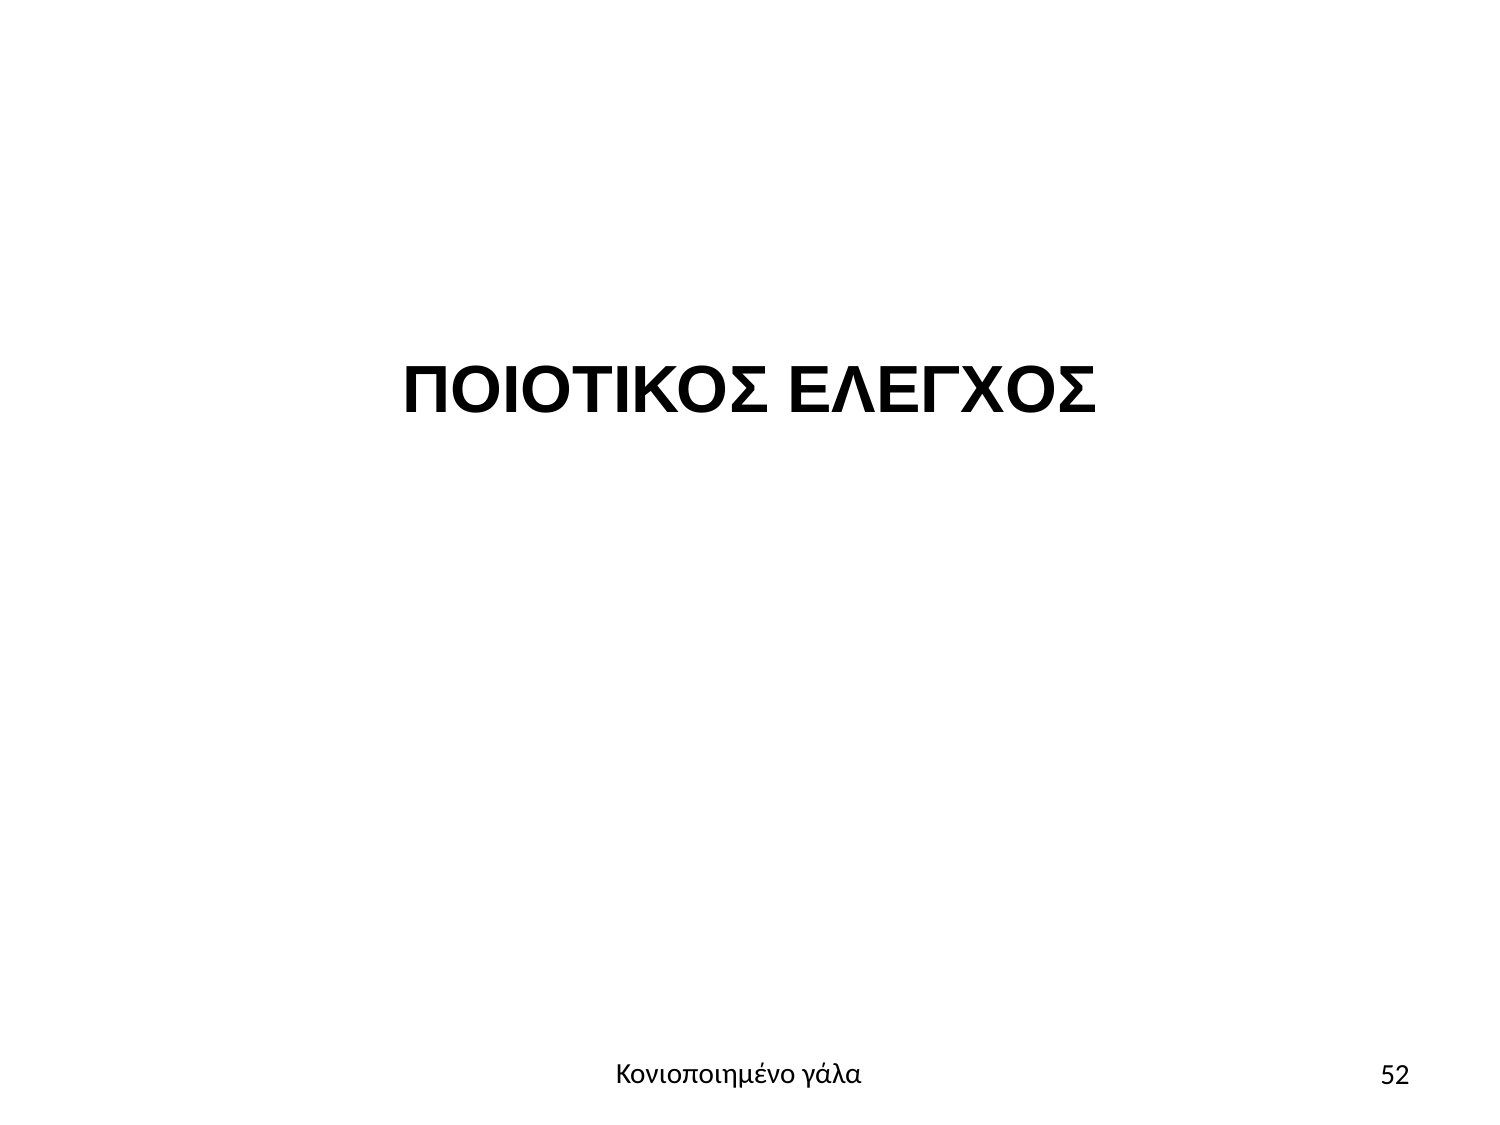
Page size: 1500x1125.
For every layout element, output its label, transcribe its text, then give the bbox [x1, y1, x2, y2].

slide_number 52 [1074, 1042, 1425, 1103]
text_box ΠΟΙΟΤΙΚΟΣ ΕΛΕΓΧΟΣ [0, 337, 1500, 433]
text_box Κονιοποιημένο γάλα [477, 1046, 1001, 1125]
